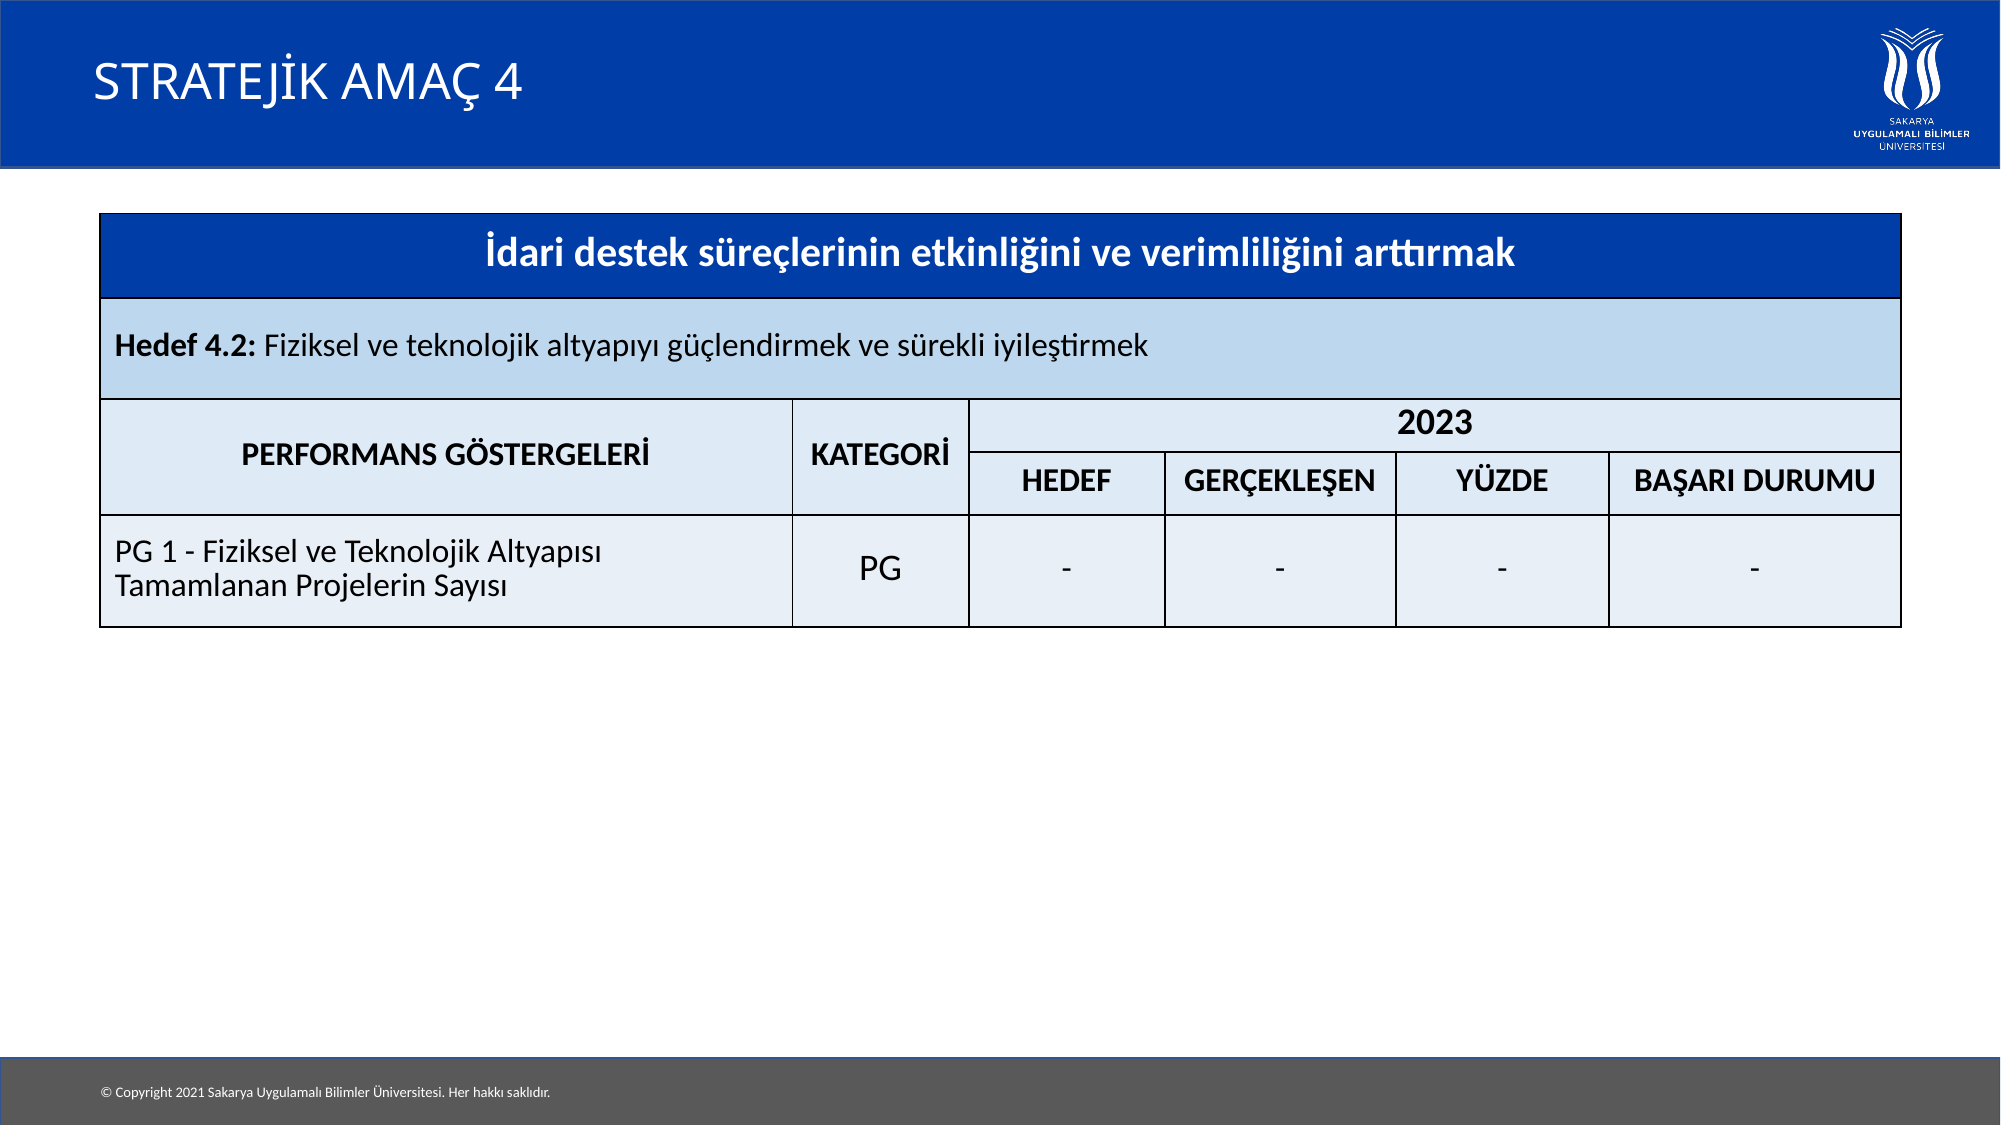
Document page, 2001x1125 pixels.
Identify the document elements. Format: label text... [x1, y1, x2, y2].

table_cell - [1166, 516, 1395, 626]
table_cell KATEGORİ [793, 400, 968, 514]
table_cell 2023 [970, 400, 1900, 451]
table_cell - [970, 516, 1164, 626]
table_cell HEDEF [970, 453, 1164, 514]
table_cell BAŞARI DURUMU [1610, 453, 1900, 514]
title STRATEJİK AMAÇ 4 [78, 29, 1734, 139]
table_cell PERFORMANS GÖSTERGELERİ [101, 400, 792, 514]
table_cell PG 1 - Fiziksel ve Teknolojik Altyapısı Tamamlanan Projelerin Sayısı [101, 516, 792, 626]
table_cell - [1610, 516, 1900, 626]
table_cell - [1397, 516, 1608, 626]
table_cell PG [793, 516, 968, 626]
table_header İdari destek süreçlerinin etkinliğini ve verimliliğini arttırmak [101, 214, 1900, 297]
table_cell GERÇEKLEŞEN [1166, 453, 1395, 514]
table_cell Hedef 4.2: Fiziksel ve teknolojik altyapıyı güçlendirmek ve sürekli iyileştirmek [101, 299, 1900, 398]
table_cell YÜZDE [1397, 453, 1608, 514]
